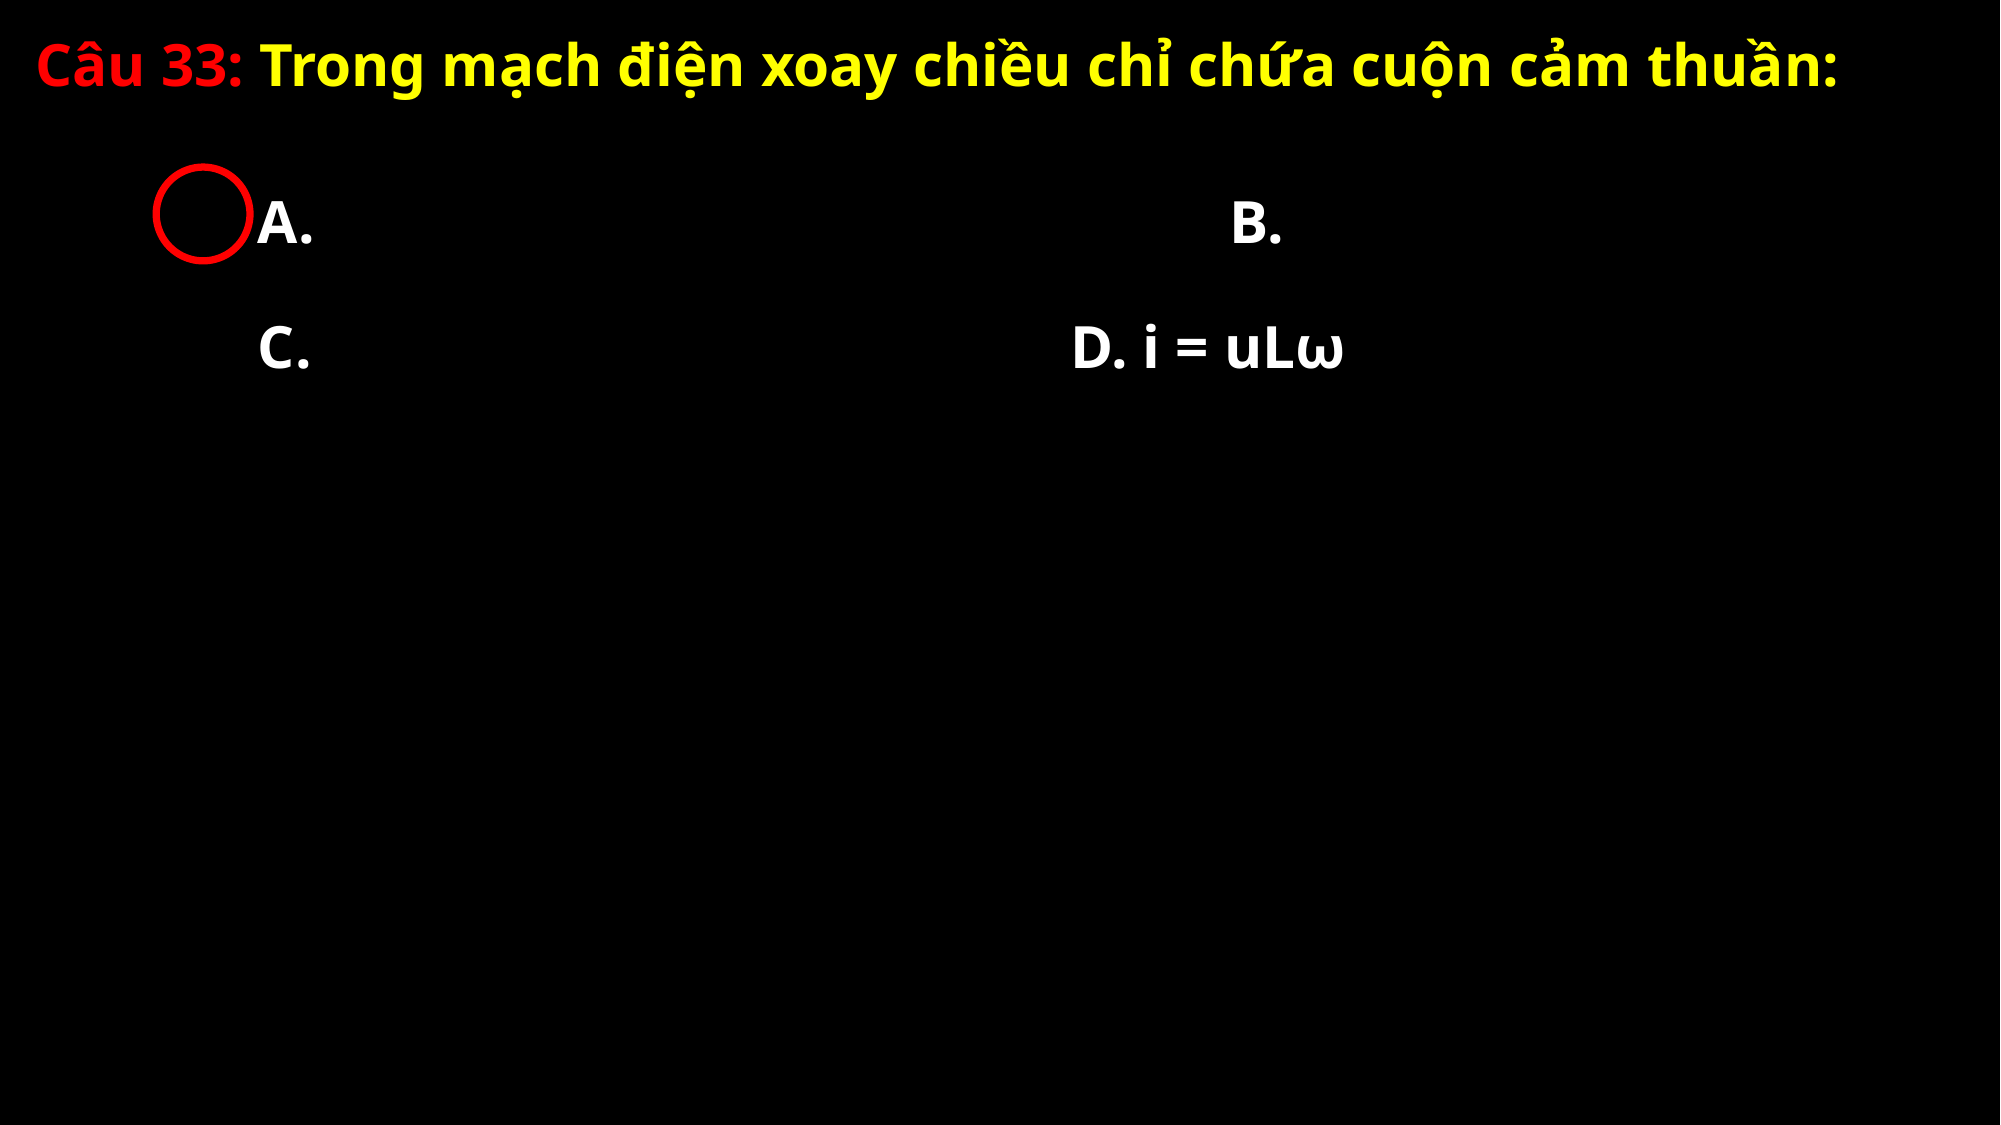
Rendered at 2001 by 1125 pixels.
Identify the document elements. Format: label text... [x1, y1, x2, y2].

text_box Câu 33: Trong mạch điện xoay chiều chỉ chứa cuộn cảm thuần: [20, 10, 1980, 199]
text_box [155, 166, 252, 262]
text_box D. i = uLω [1055, 302, 1376, 388]
